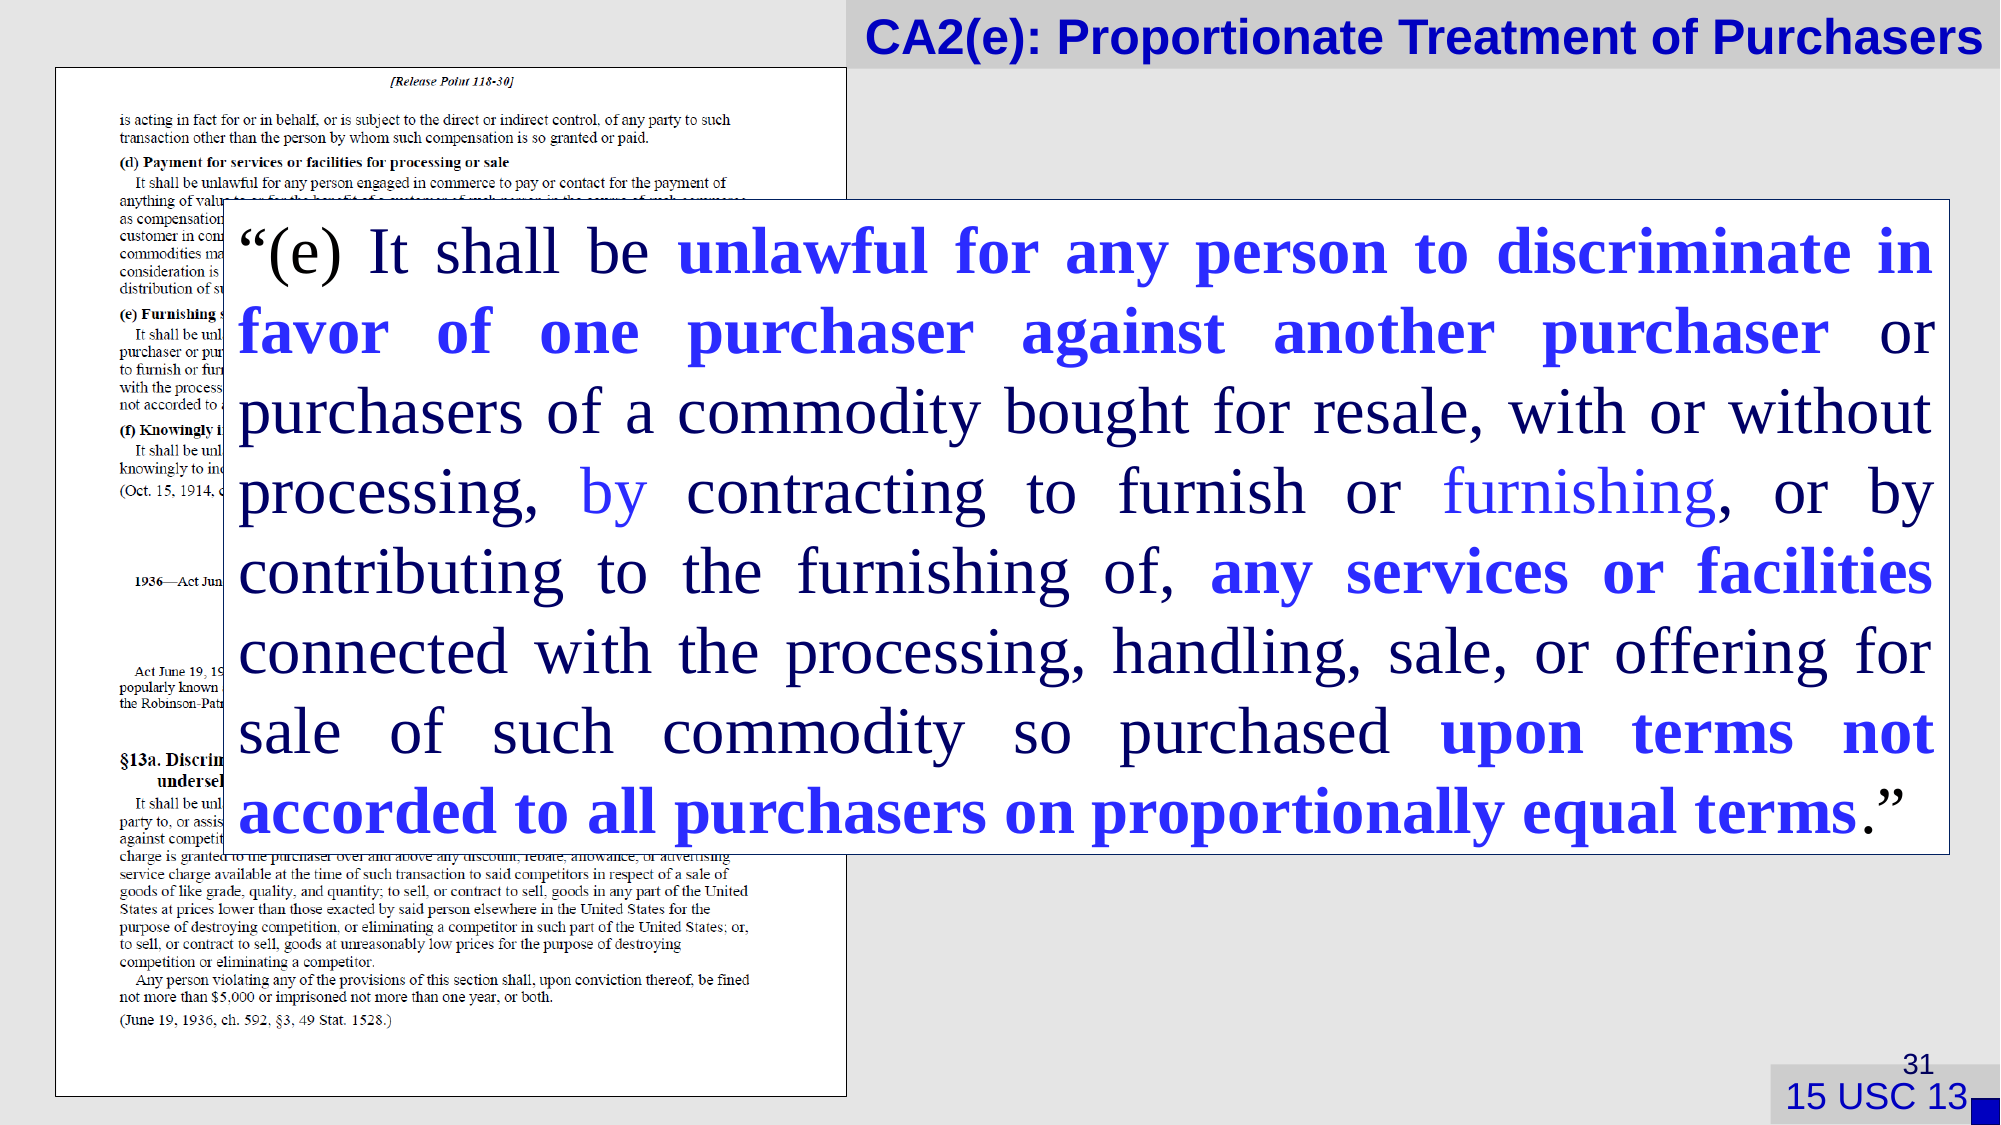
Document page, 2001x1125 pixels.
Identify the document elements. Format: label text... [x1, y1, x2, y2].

slide_number 31 [1533, 1024, 1951, 1101]
text_box [1971, 1099, 2000, 1125]
title CA2(e): Proportionate Treatment of Purchasers [846, 0, 2000, 69]
picture [56, 68, 847, 1097]
text_box 15 USC 13 [1770, 1064, 2000, 1125]
text_box “(e) It shall be unlawful for any person to discriminate in favor of one purchaser against another purchaser or purchasers of a commodity bought for resale, with or without processing, by contracting to furnish or furnishing, or by contributing to the furnishing of, any services or facilities connected with the processing, handling, sale, or offering for sale of such commodity so purchased upon terms not accorded to all purchasers on proportionally equal terms.” [851, 199, 1950, 855]
